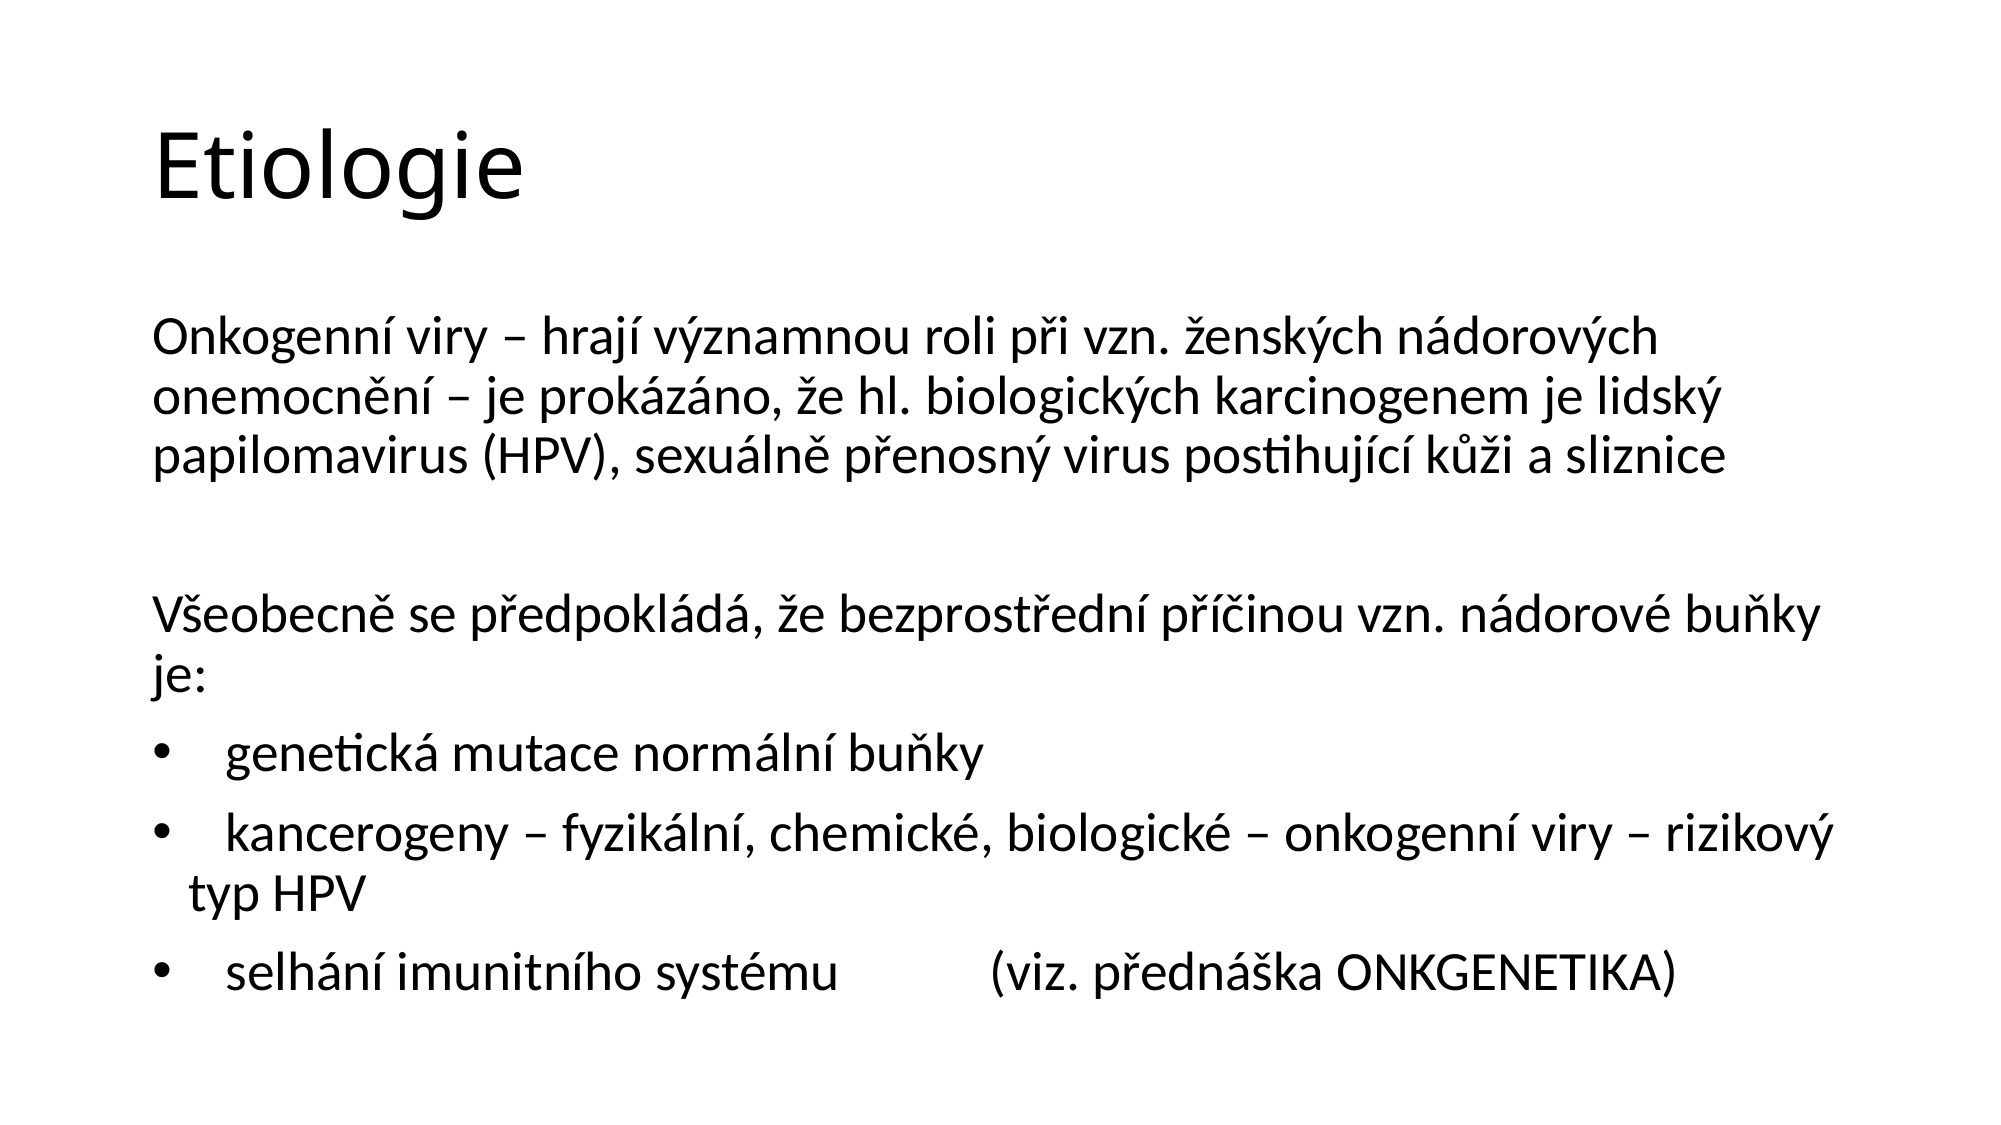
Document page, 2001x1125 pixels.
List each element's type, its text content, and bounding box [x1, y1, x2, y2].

list Onkogenní viry – hrají významnou roli při vzn. ženských nádorových onemocnění – je prokázáno, že hl. biologických karcinogenem je lidský papilomavirus (HPV), sexuálně přenosný virus postihující kůži a sliznice Všeobecně se předpokládá, že bezprostřední příčinou vzn. nádorové buňky je: genetická mutace normální buňky kancerogeny – fyzikální, chemické, biologické – onkogenní viry – rizikový typ HPV selhání imunitního systému (viz. přednáška ONKGENETIKA) [137, 299, 1863, 1014]
title Etiologie [137, 59, 1863, 278]
